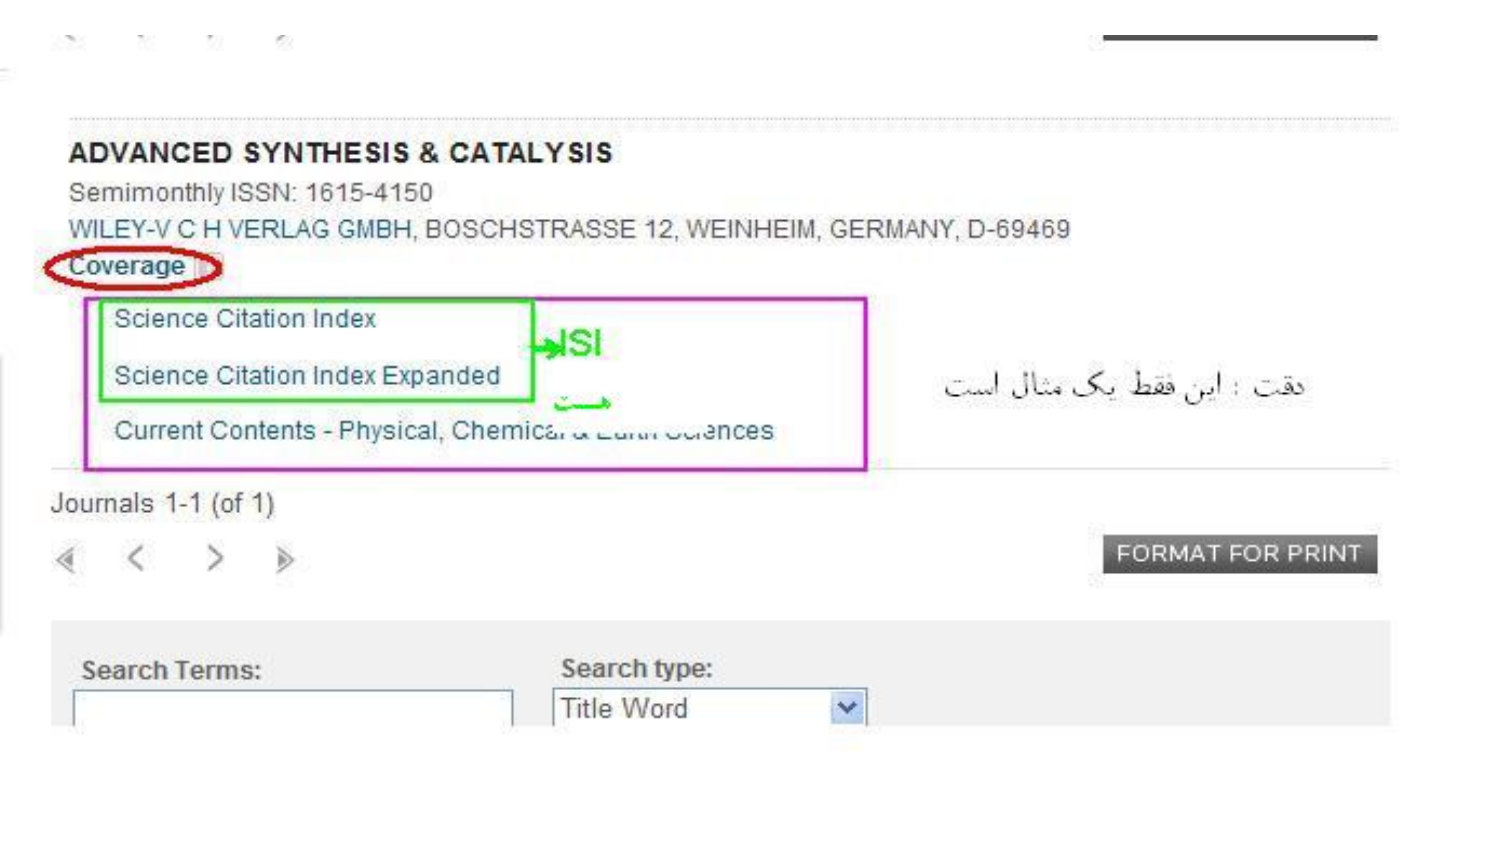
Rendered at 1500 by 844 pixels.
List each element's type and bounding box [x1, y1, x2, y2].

list [0, 34, 1430, 751]
